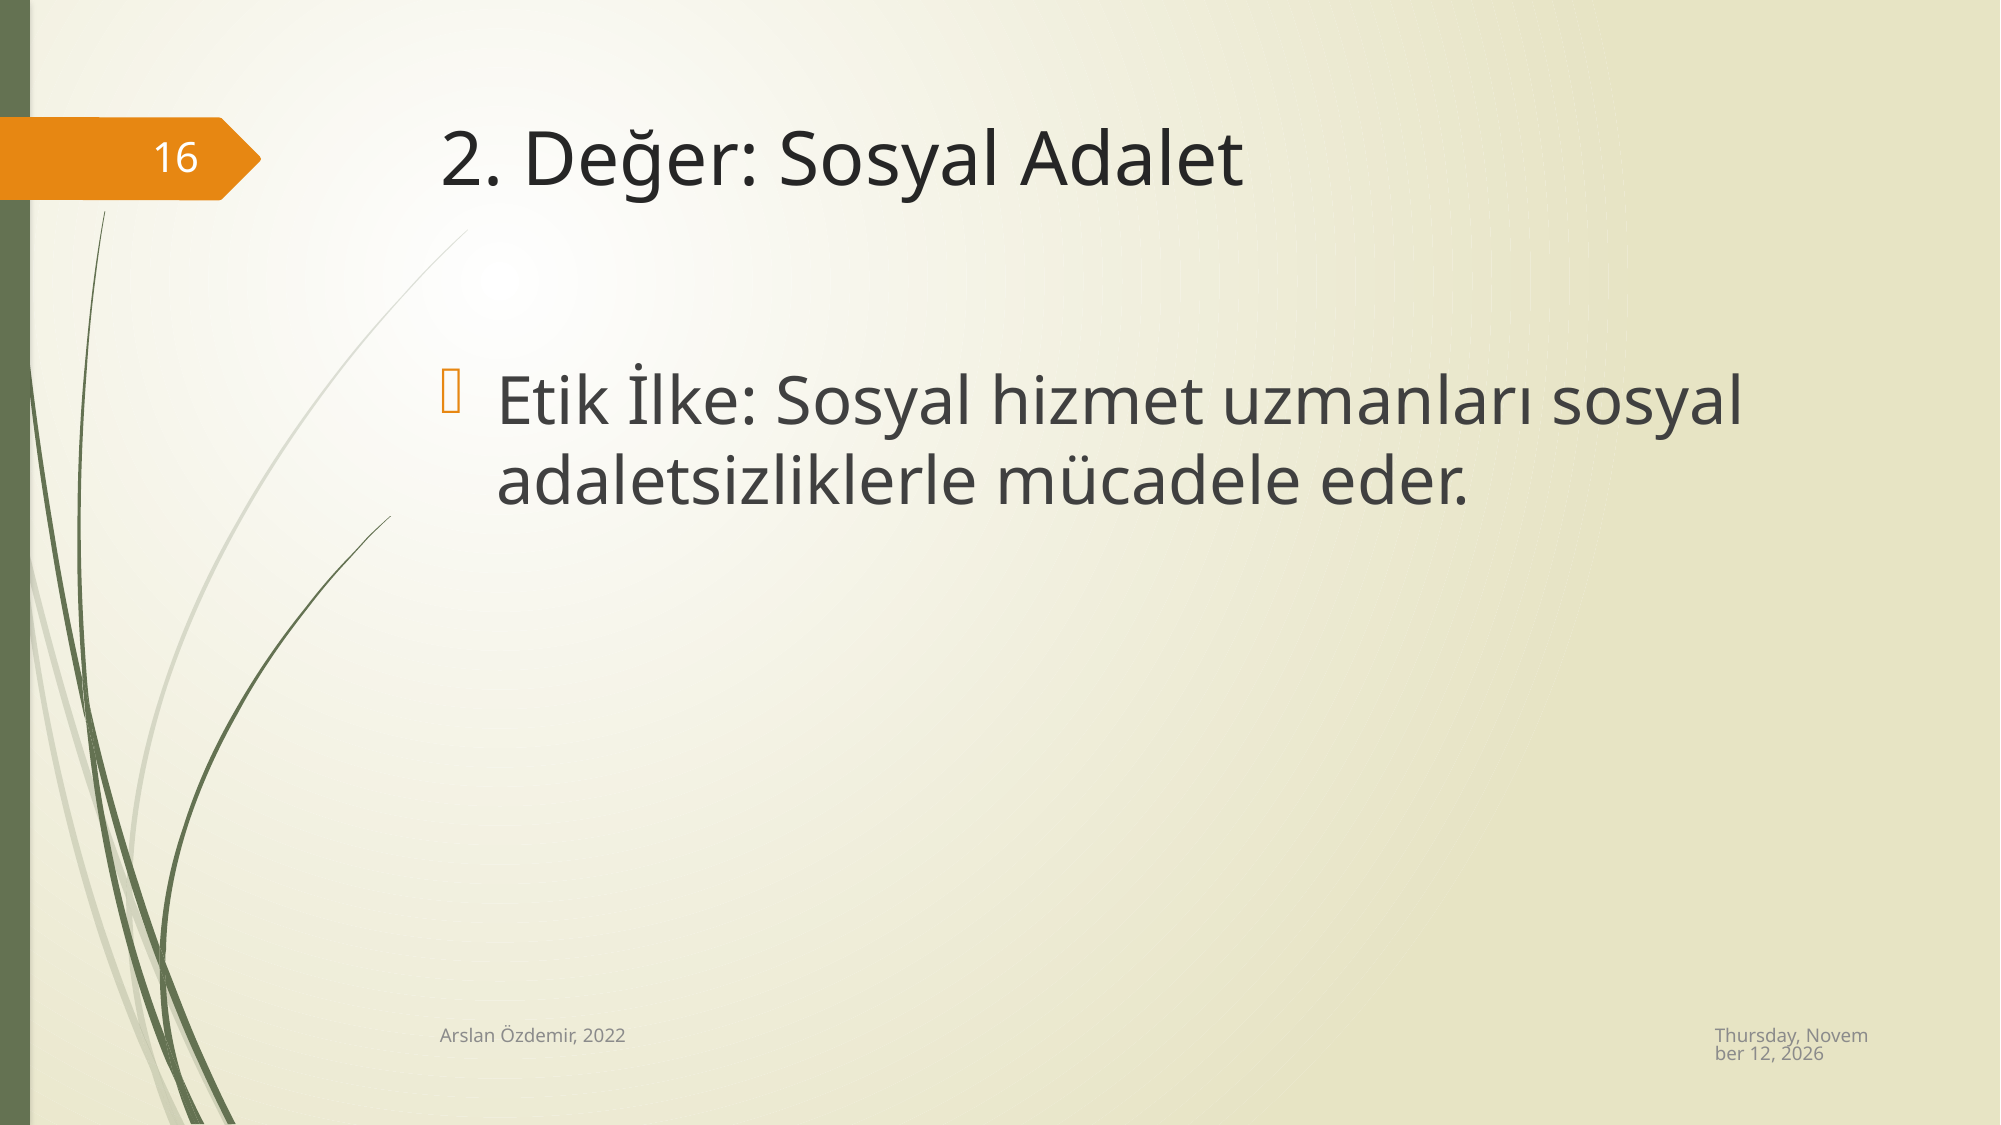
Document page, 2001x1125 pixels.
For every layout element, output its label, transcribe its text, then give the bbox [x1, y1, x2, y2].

title 2. Değer: Sosyal Adalet [425, 102, 1888, 313]
footer Arslan Özdemir, 2022 [424, 1006, 1675, 1067]
slide_number 16 [87, 129, 216, 190]
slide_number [1699, 1005, 1888, 1067]
list Etik İlke: Sosyal hizmet uzmanları sosyal adaletsizliklerle mücadele eder. [424, 350, 1888, 970]
